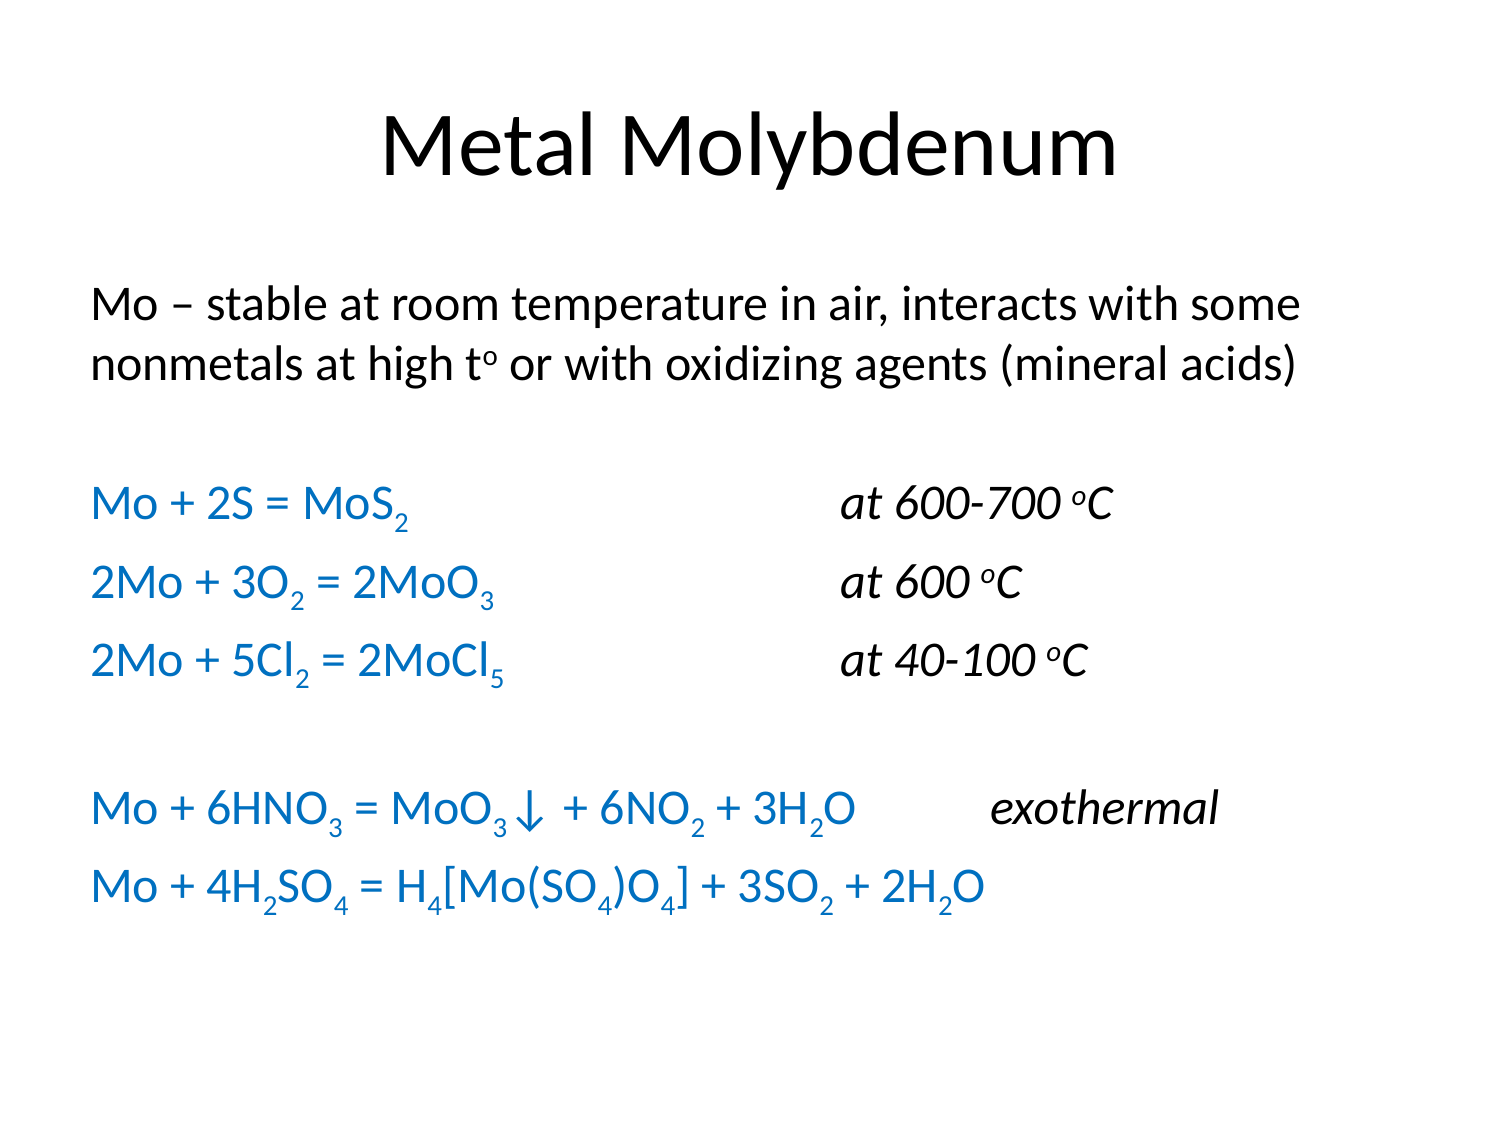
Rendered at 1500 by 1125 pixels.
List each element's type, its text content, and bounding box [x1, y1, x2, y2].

title Metal Molybdenum [75, 45, 1425, 233]
list Mo – stable at room temperature in air, interacts with some nonmetals at high to or with oxidizing agents (mineral acids) Mo + 2S = MoS2 at 600-700 oC 2Mo + 3O2 = 2MoO3 at 600 oC 2Mo + 5Cl2 = 2MoCl5 at 40-100 oC Mo + 6HNO3 = MoO3↓ + 6NO2 + 3H2O exothermal Mo + 4H2SO4 = H4[Mo(SO4)O4] + 3SO2 + 2H2O [75, 262, 1425, 1005]
